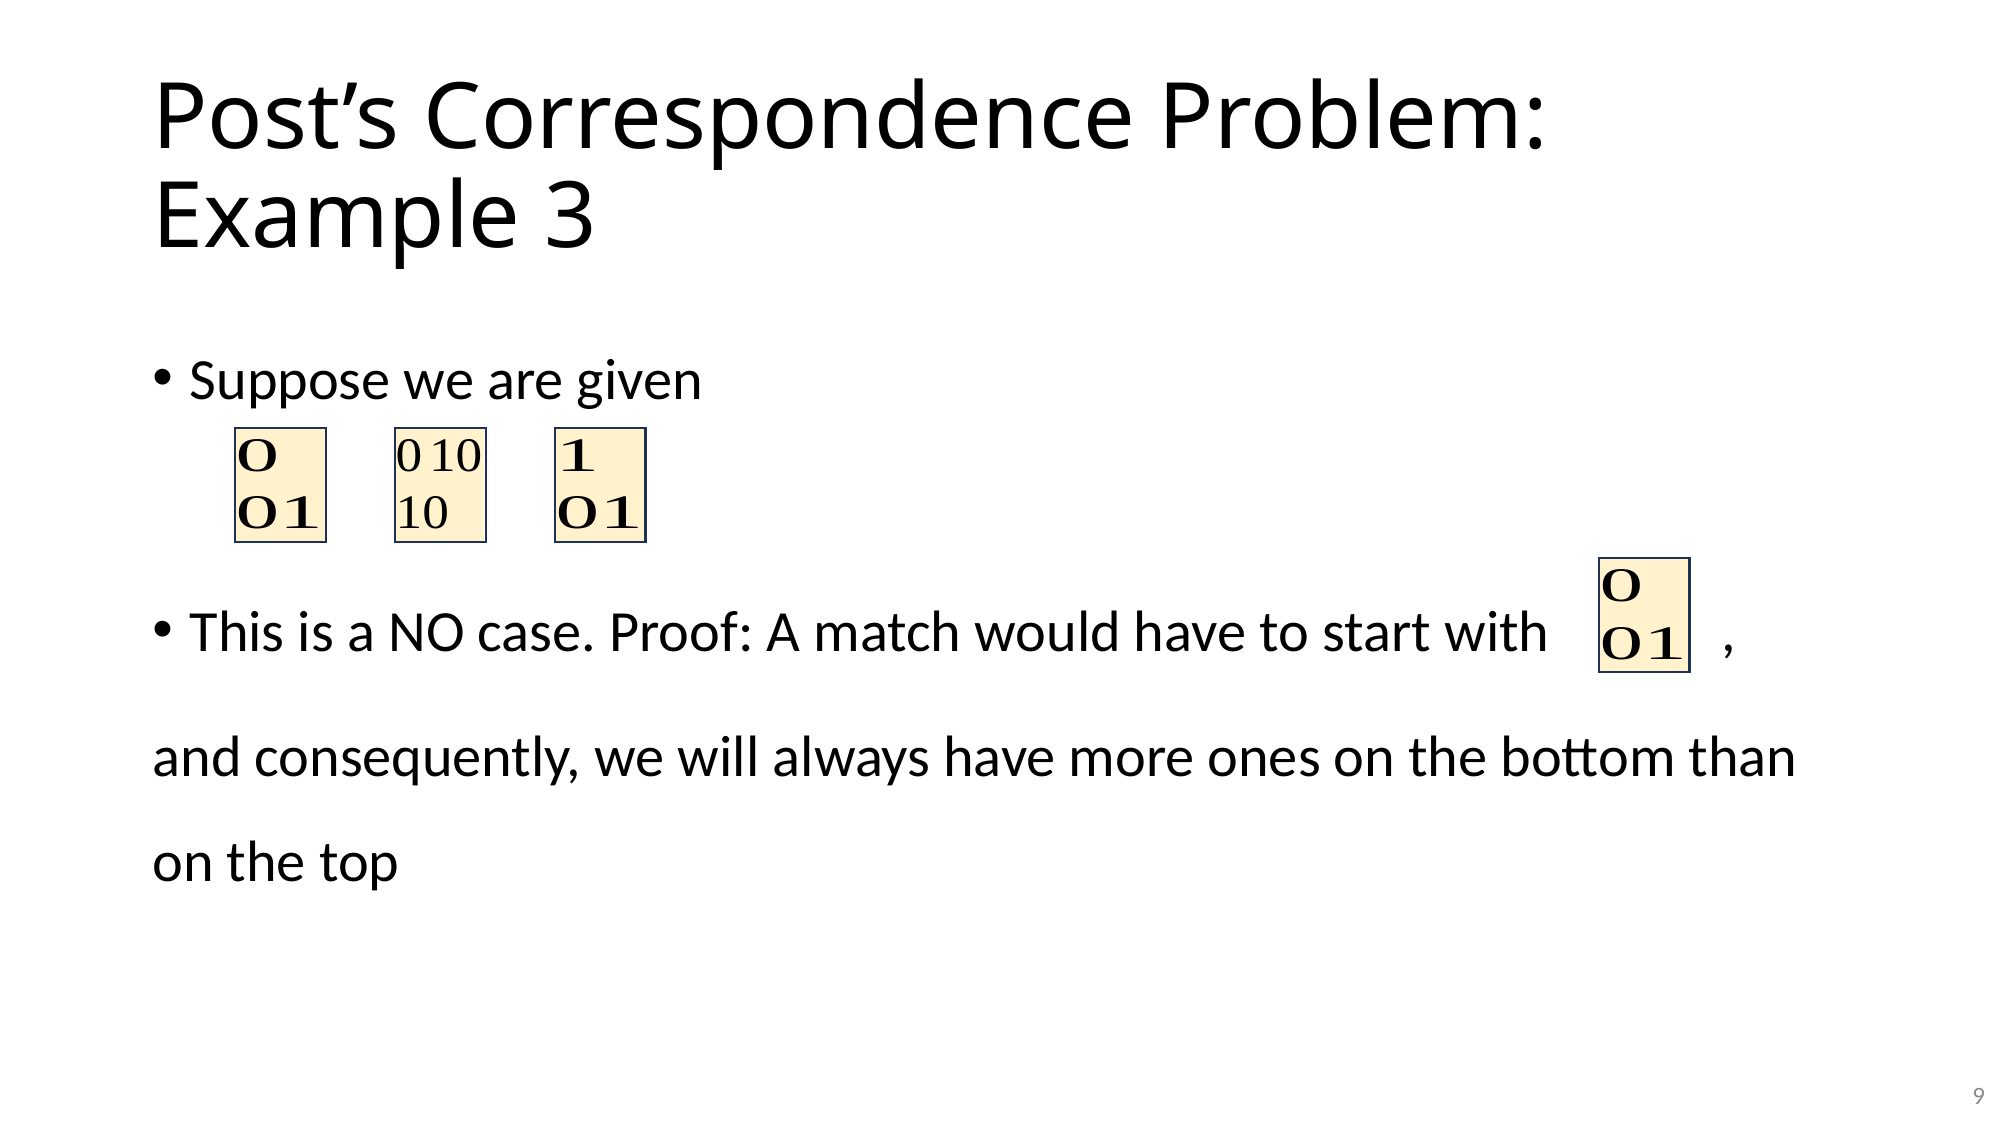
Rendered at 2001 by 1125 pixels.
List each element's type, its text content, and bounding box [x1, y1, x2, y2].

list Suppose we are given This is a NO case. Proof: A match would have to start with , and consequently, we will always have more ones on the bottom than on the top [137, 299, 1863, 1014]
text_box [235, 429, 645, 541]
title Post’s Correspondence Problem: Example 3 [137, 59, 1863, 278]
slide_number 9 [1550, 1064, 2000, 1125]
